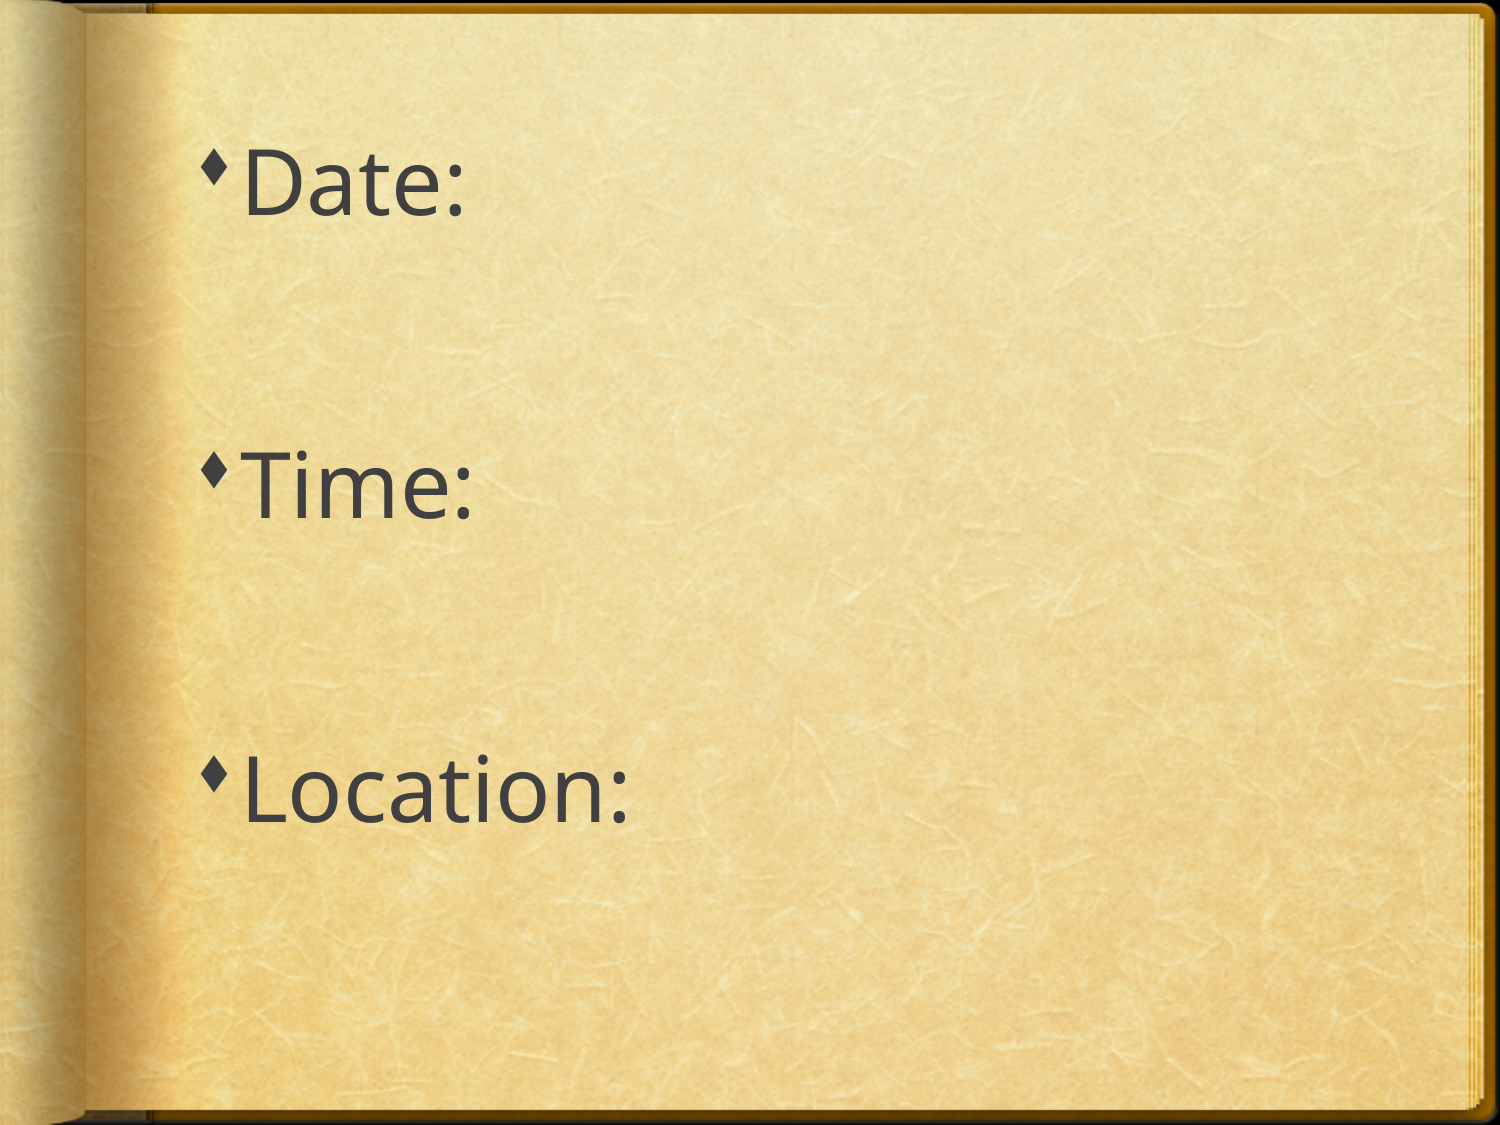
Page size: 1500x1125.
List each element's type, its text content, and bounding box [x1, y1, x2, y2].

picture [0, 0, 1500, 1125]
list Date: Time: Location: [178, 115, 1372, 1069]
